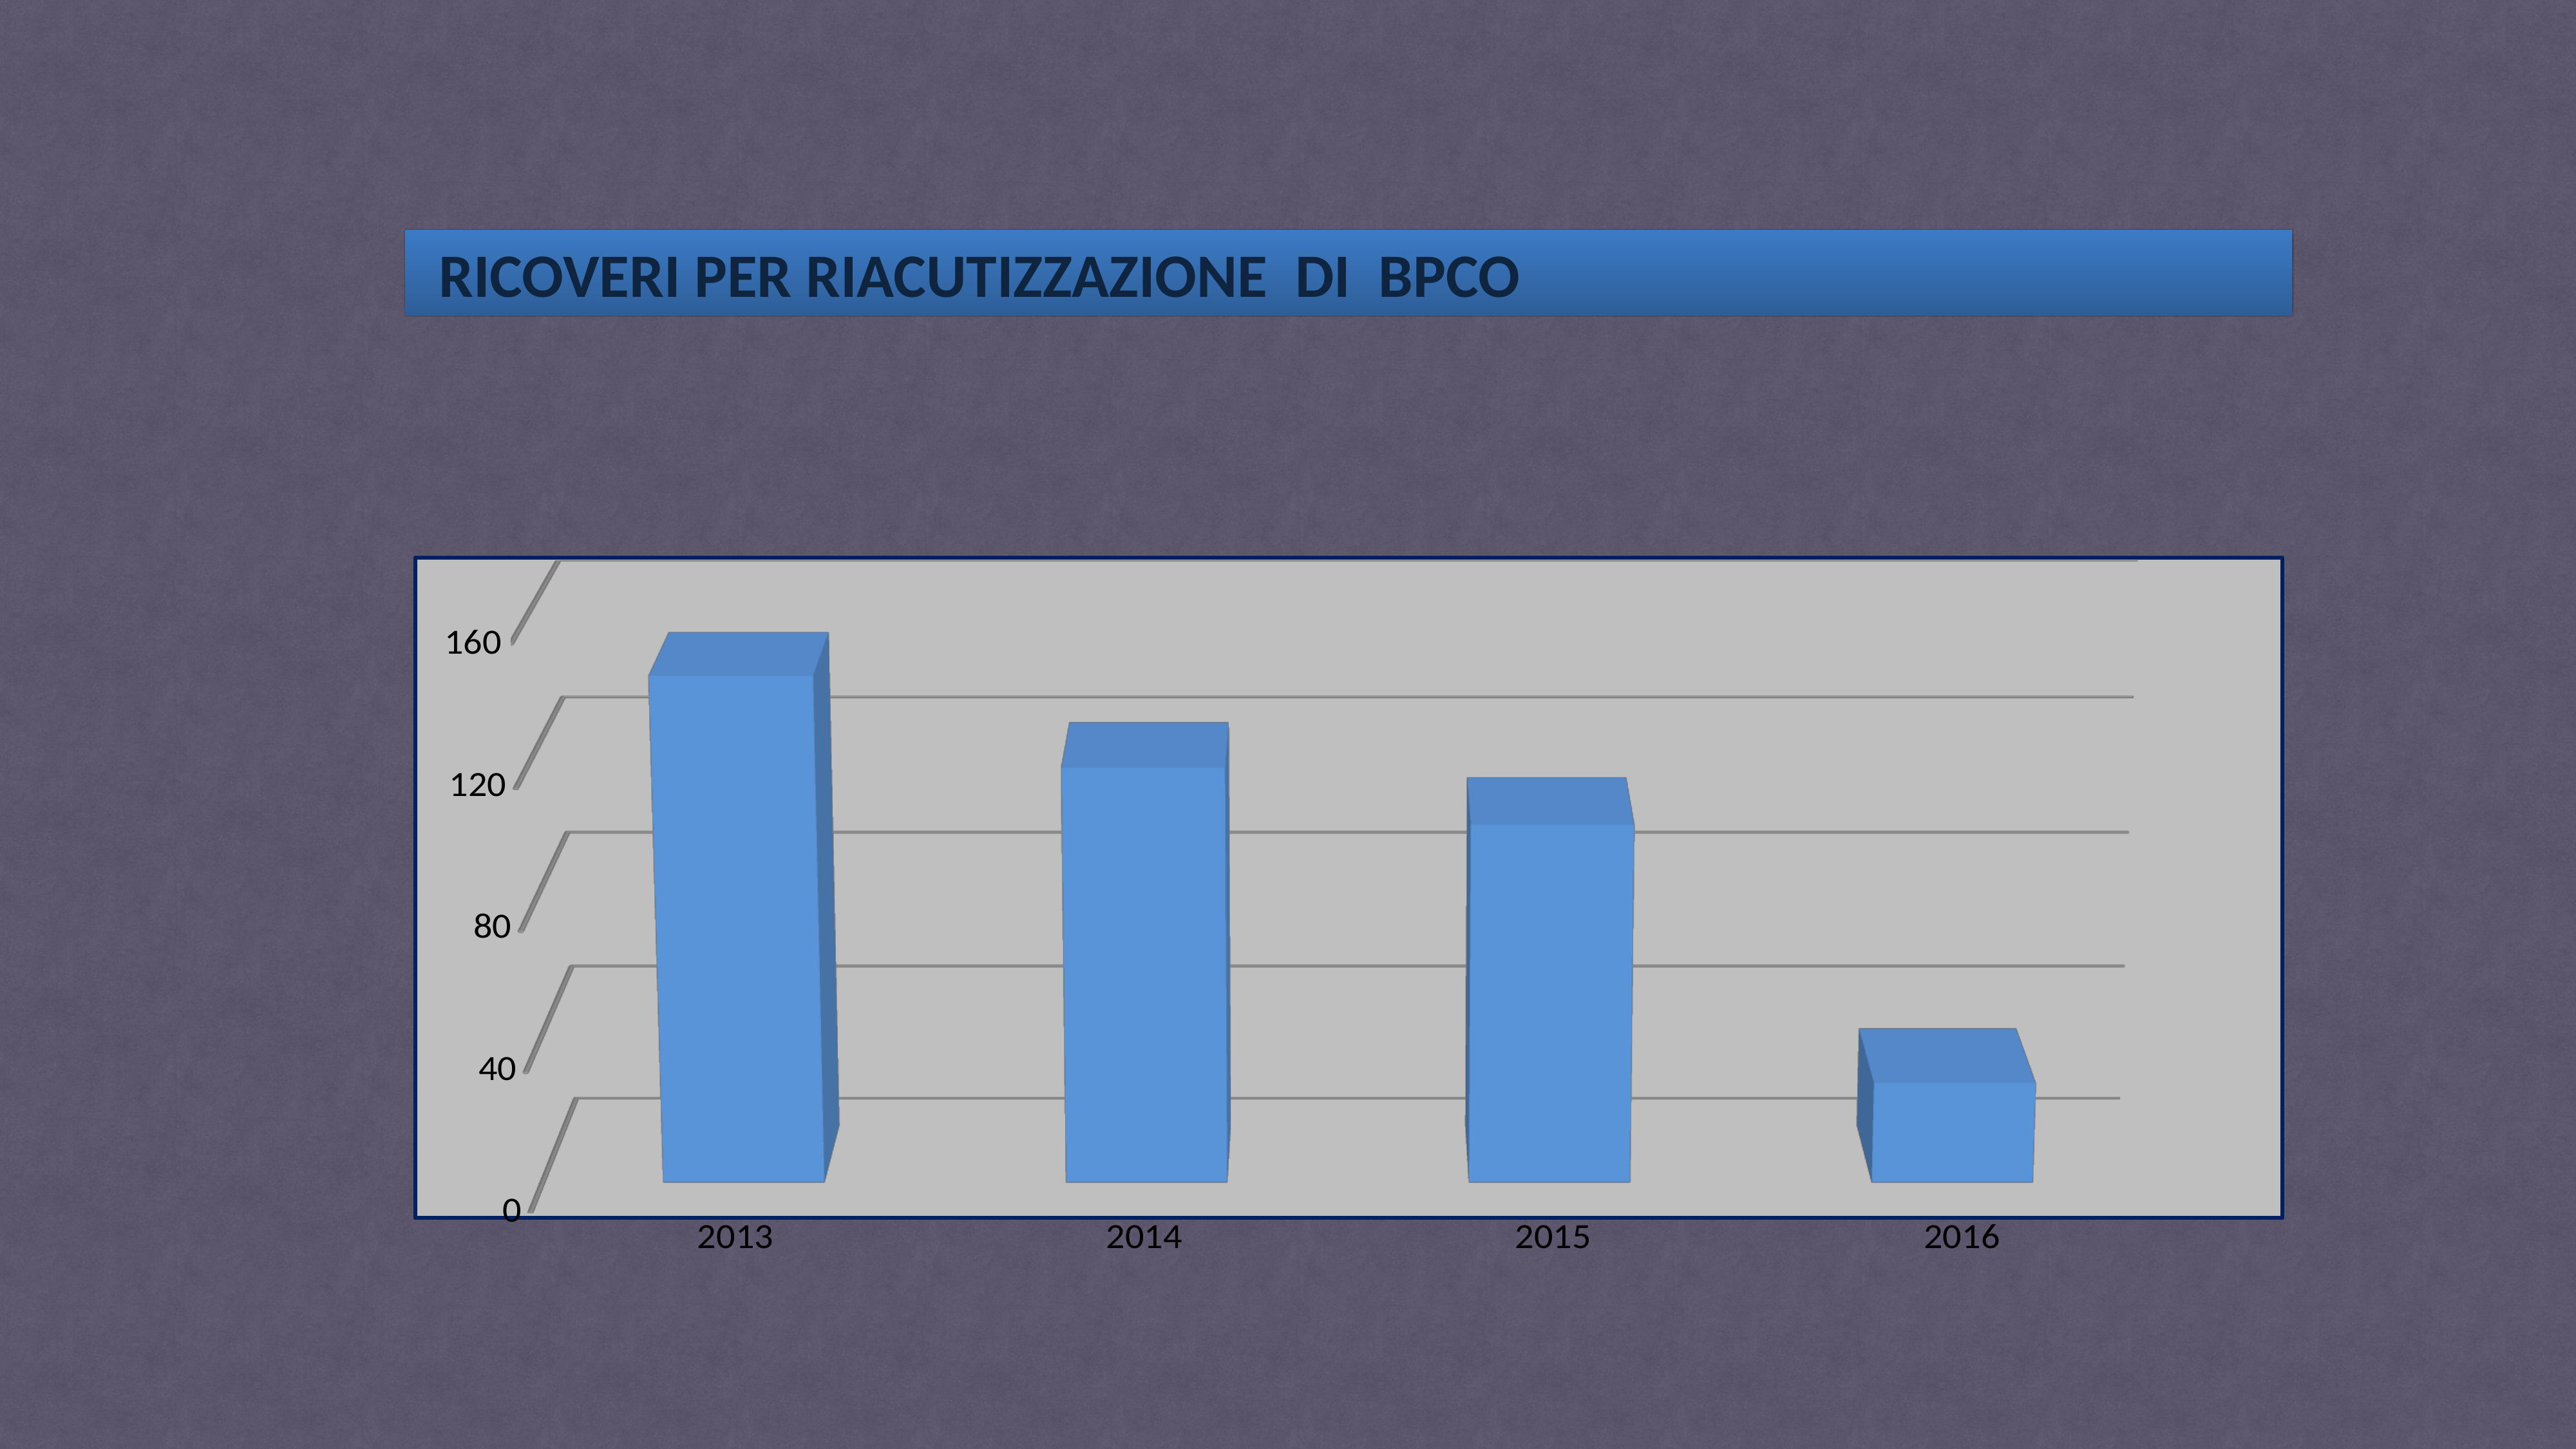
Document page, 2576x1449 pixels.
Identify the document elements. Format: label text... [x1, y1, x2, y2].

chart [413, 555, 2285, 1257]
picture [0, 0, 2576, 1449]
text_box RICOVERI PER RIACUTIZZAZIONE DI BPCO [405, 230, 2293, 316]
